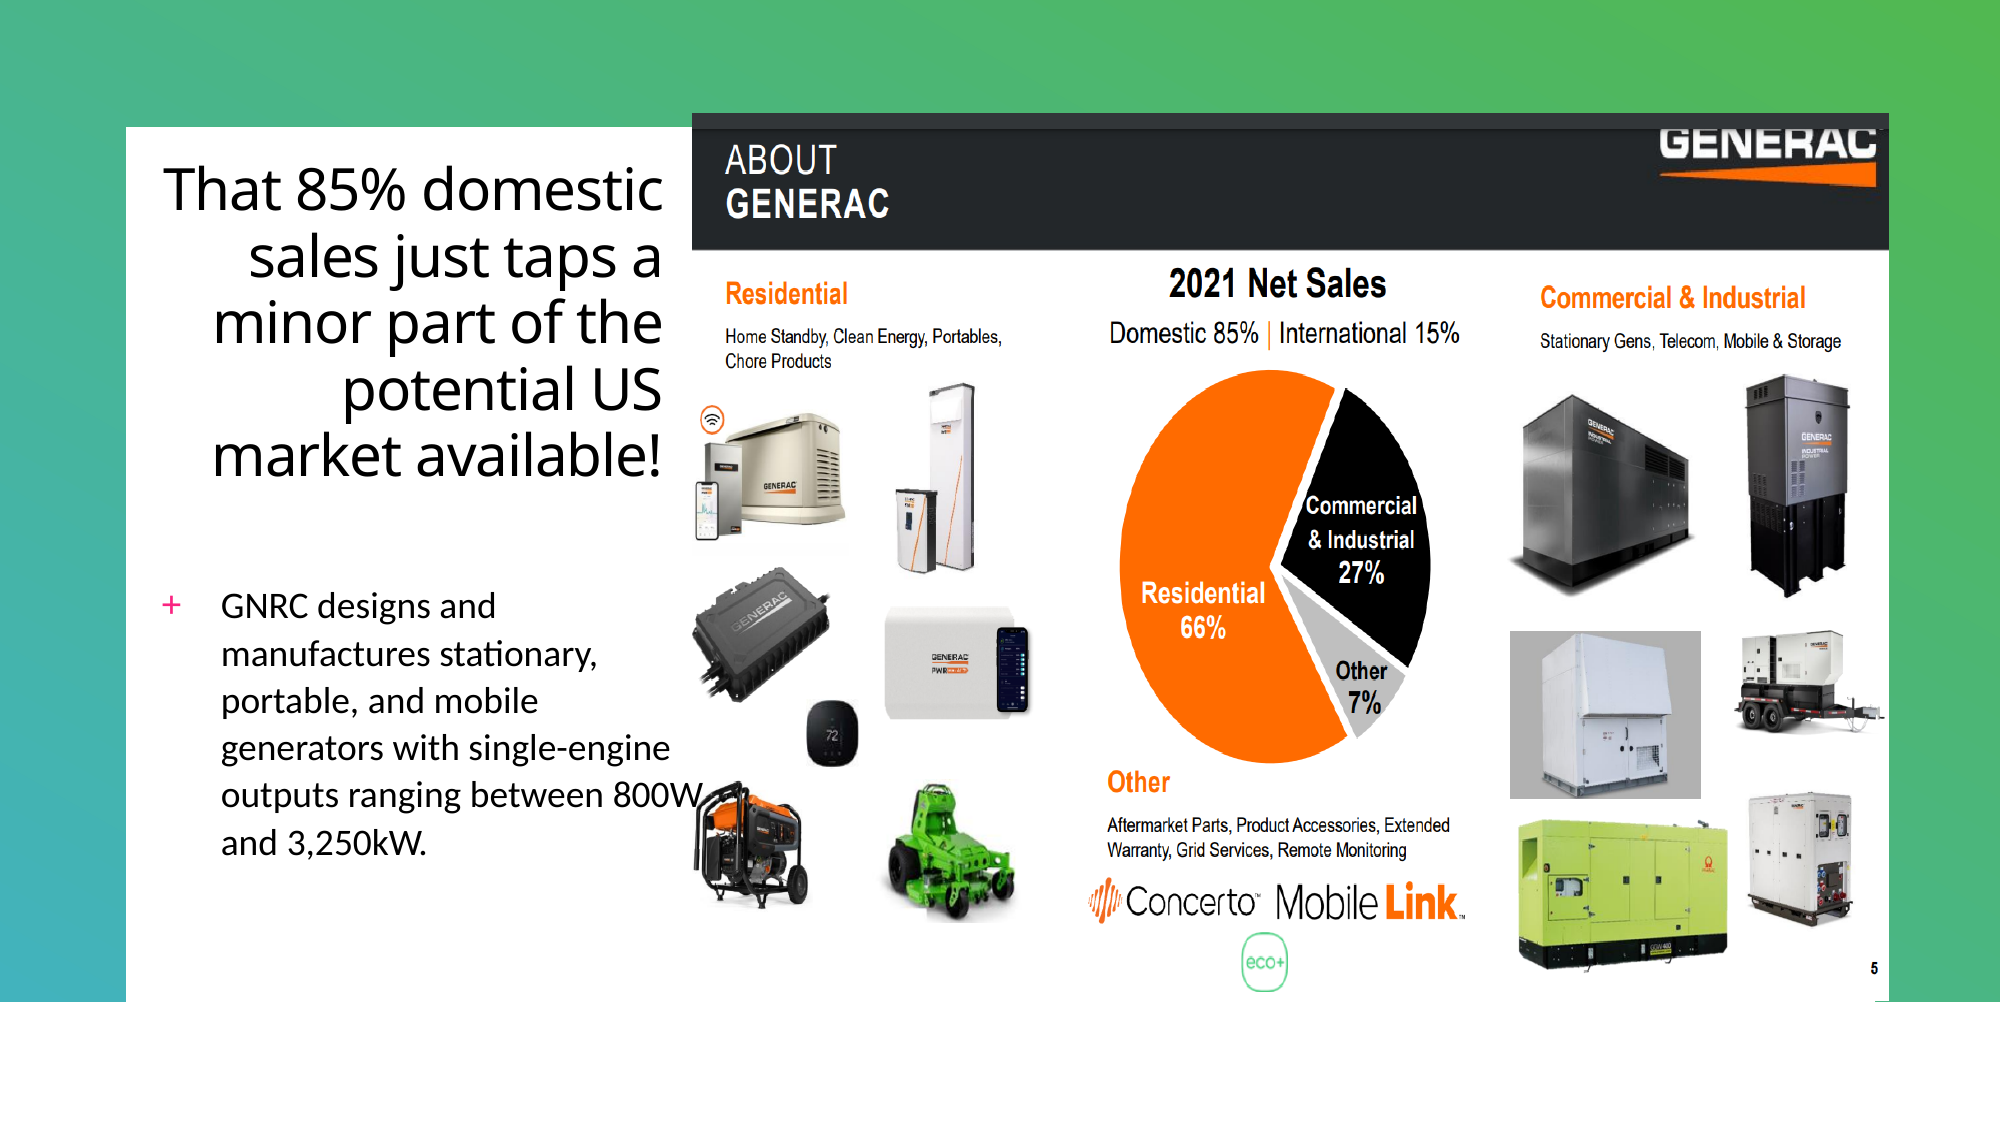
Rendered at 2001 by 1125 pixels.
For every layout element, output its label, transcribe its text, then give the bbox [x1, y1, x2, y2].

picture [692, 113, 1889, 1001]
title That 85% domestic sales just taps a minor part of the potential US market available! [145, 149, 678, 543]
list GNRC designs and manufactures stationary, portable, and mobile generators with single-engine outputs ranging between 800W and 3,250kW. [145, 571, 692, 952]
